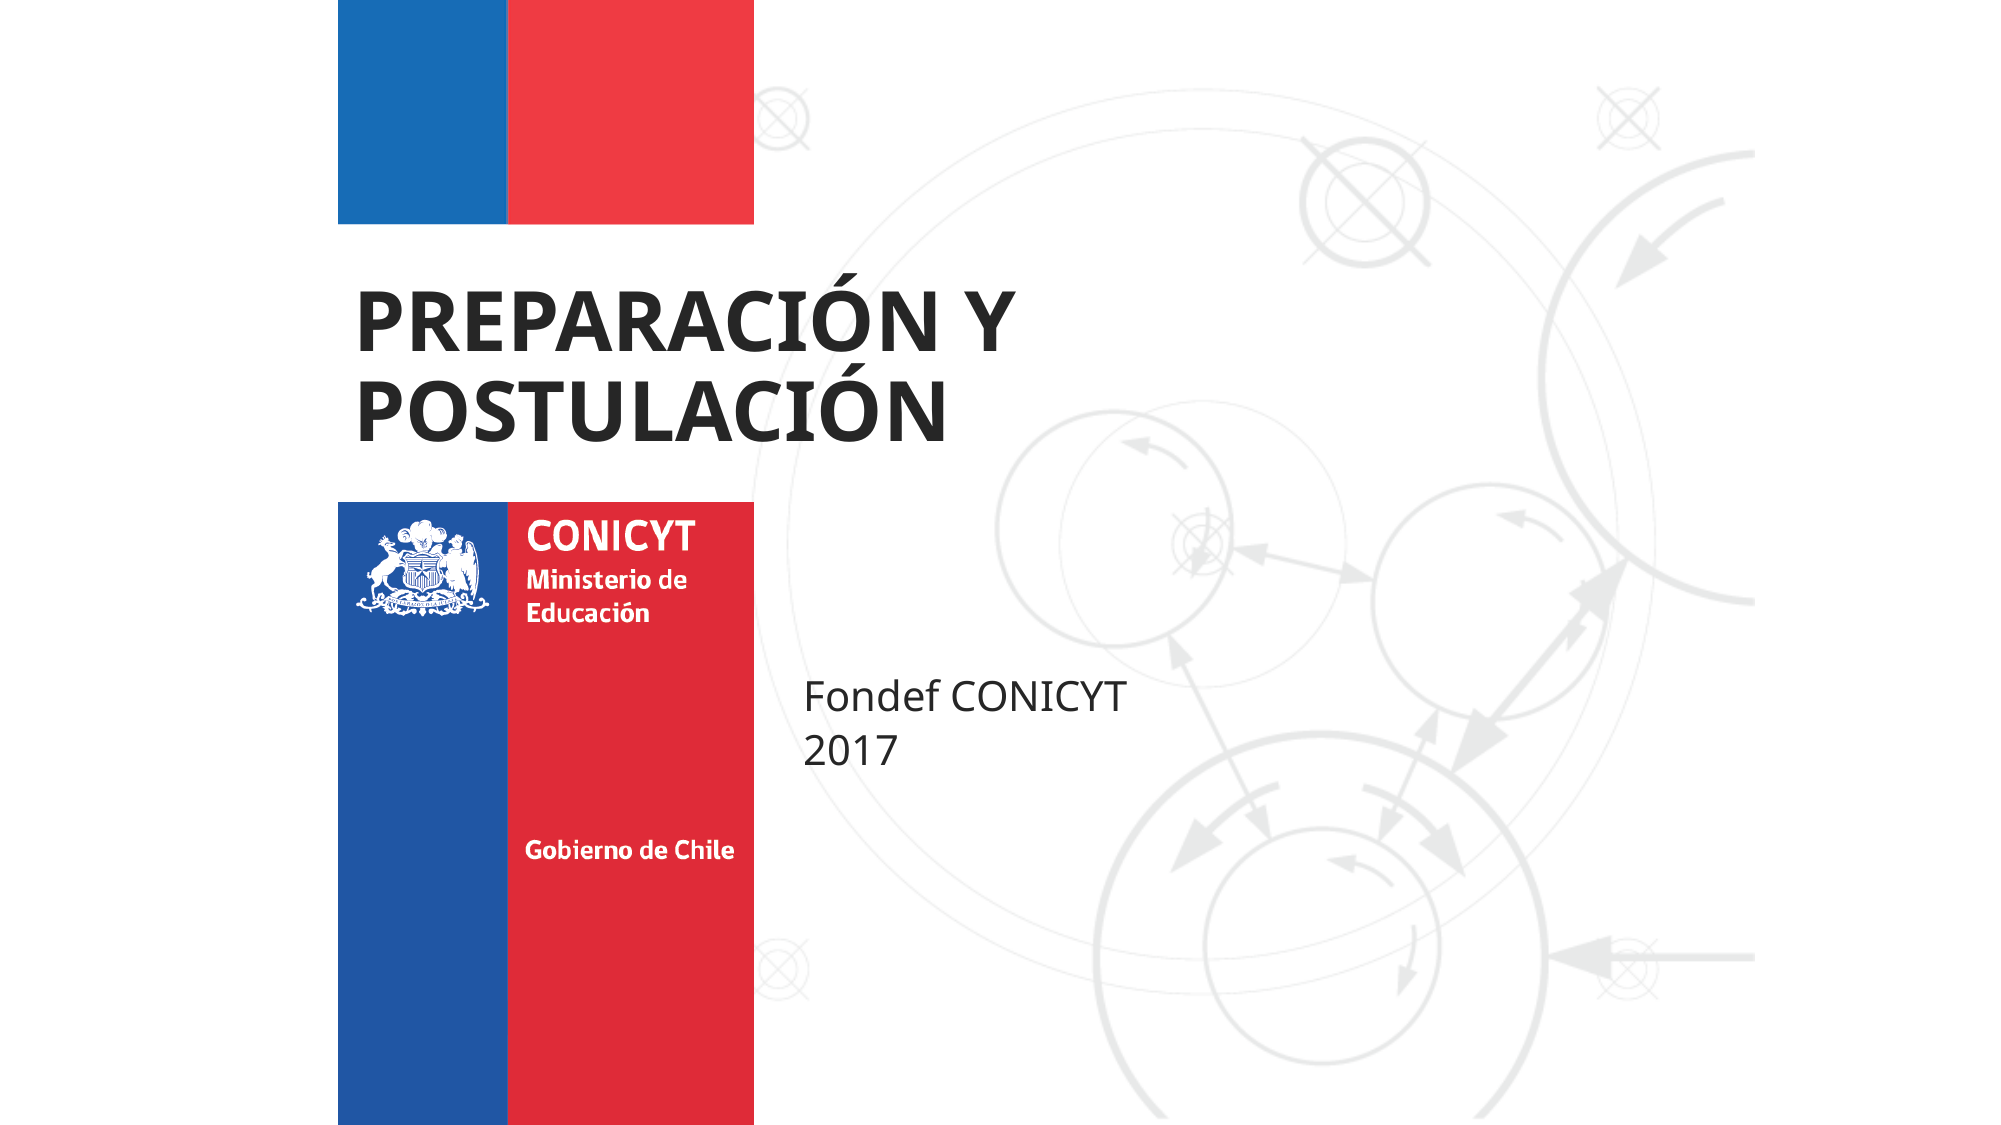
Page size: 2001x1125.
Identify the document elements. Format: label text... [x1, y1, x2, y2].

title PREPARACIÓN Y POSTULACIÓN Fondef CONICYT 2017 [338, 225, 625, 501]
picture [338, 0, 1755, 1125]
